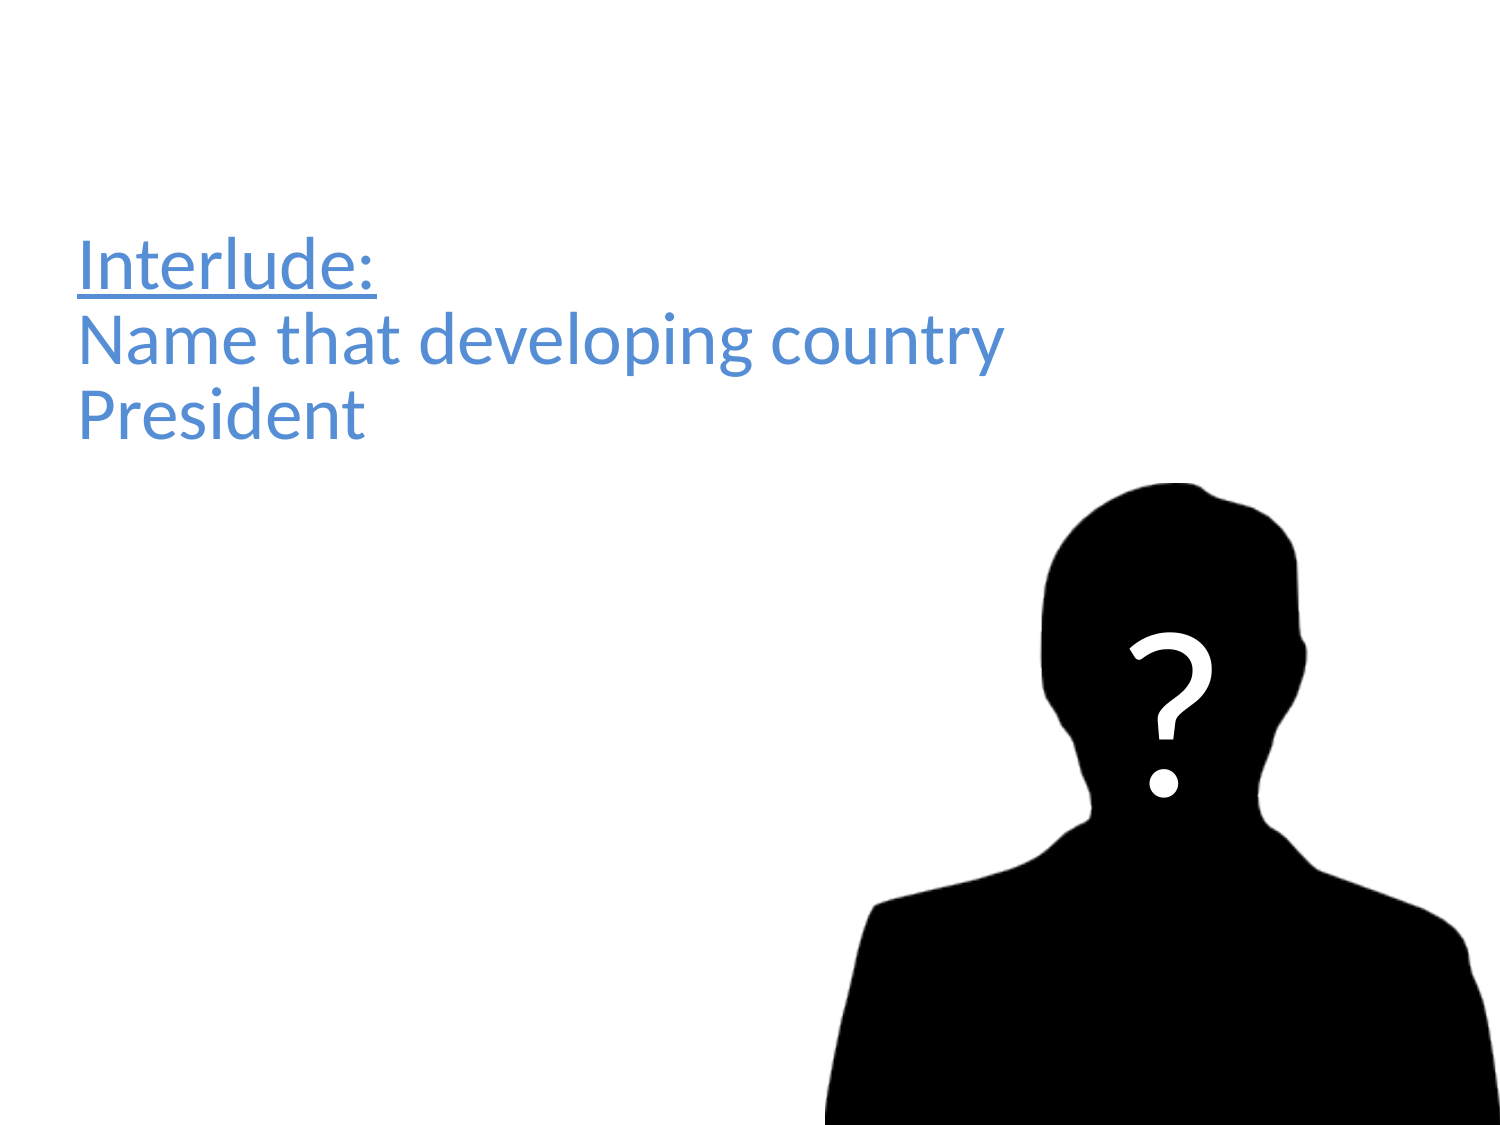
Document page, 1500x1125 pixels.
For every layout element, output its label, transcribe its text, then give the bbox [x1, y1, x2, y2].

title Interlude: Name that developing country President [62, 224, 1050, 467]
picture [824, 483, 1500, 1125]
